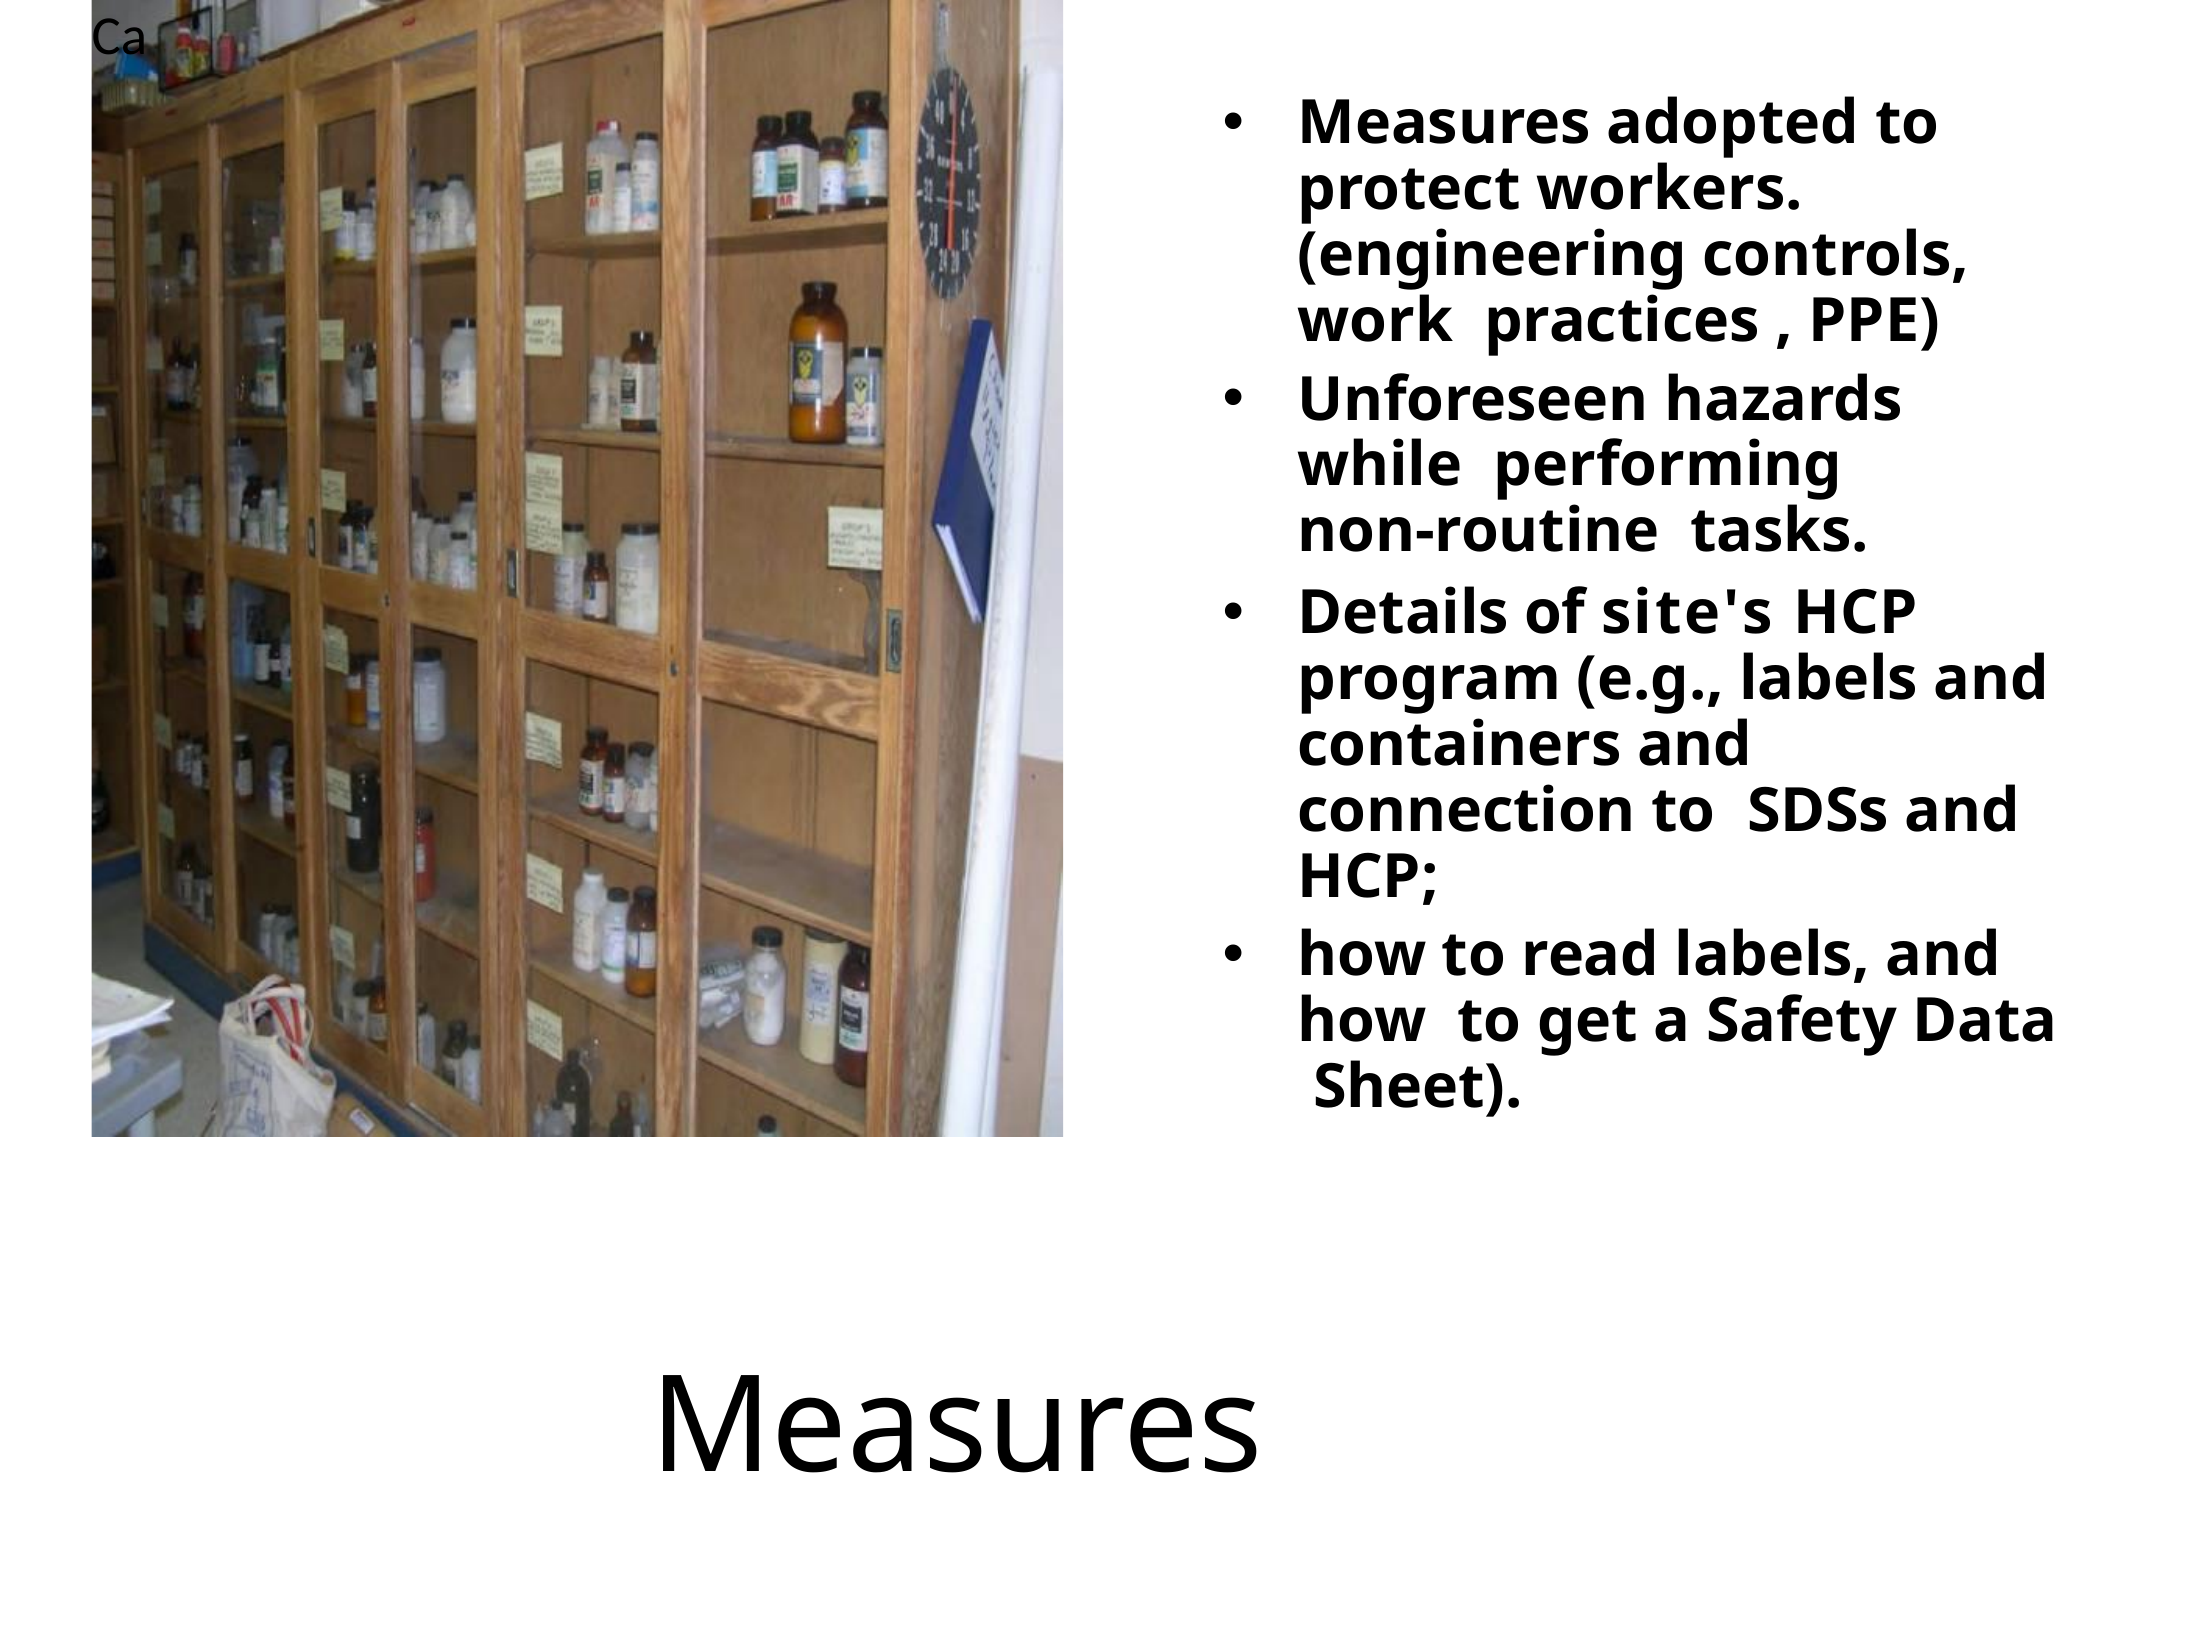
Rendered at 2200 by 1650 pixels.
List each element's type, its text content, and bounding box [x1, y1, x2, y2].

title Measures [650, 1337, 1271, 1501]
text_box Ca [91, 0, 1064, 1137]
text_box Measures adopted to protect workers. (engineering controls, work practices , PPE) Unforeseen hazards while performing non-routine tasks. Details of site's HCP program (e.g., labels and containers and connection to SDSs and HCP; how to read labels, and how to get a Safety Data Sheet). [1219, 80, 2073, 1121]
